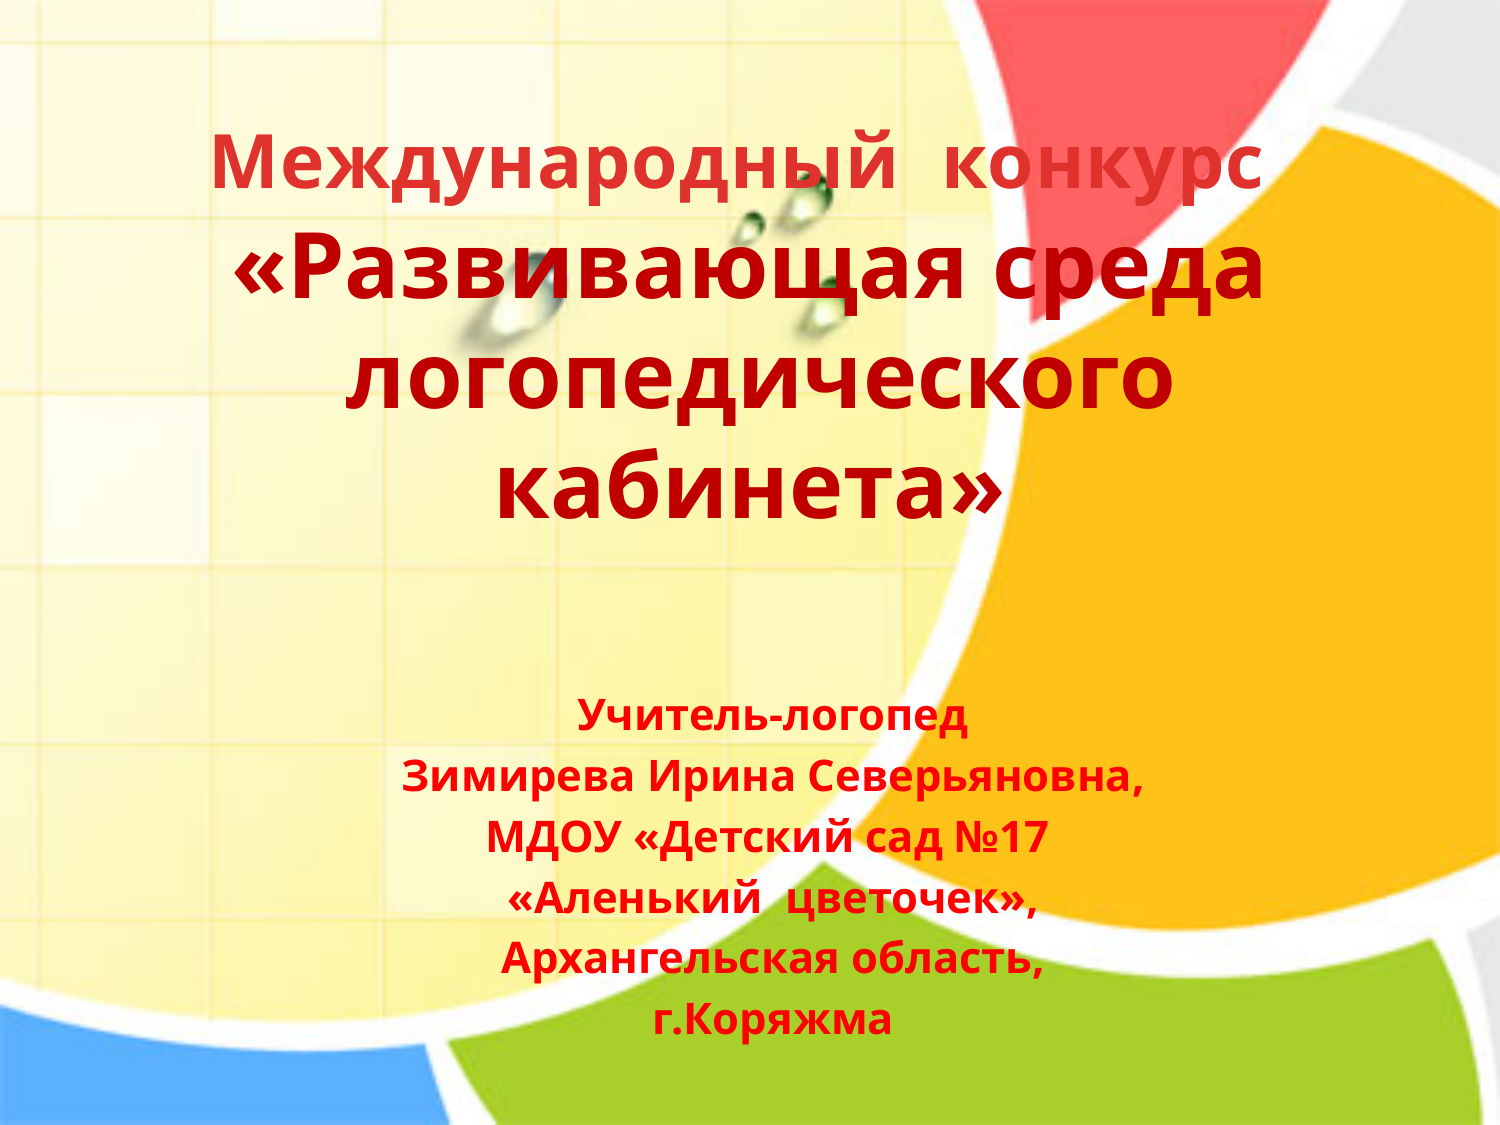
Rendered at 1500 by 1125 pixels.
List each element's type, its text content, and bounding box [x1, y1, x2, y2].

picture [0, 0, 1500, 1125]
subtitle Учитель-логопед Зимирева Ирина Северьяновна, МДОУ «Детский сад №17 «Аленький цветочек», Архангельская область, г.Коряжма [128, 679, 1418, 1055]
title Международный конкурс «Развивающая среда логопедического кабинета» [128, 82, 1372, 551]
